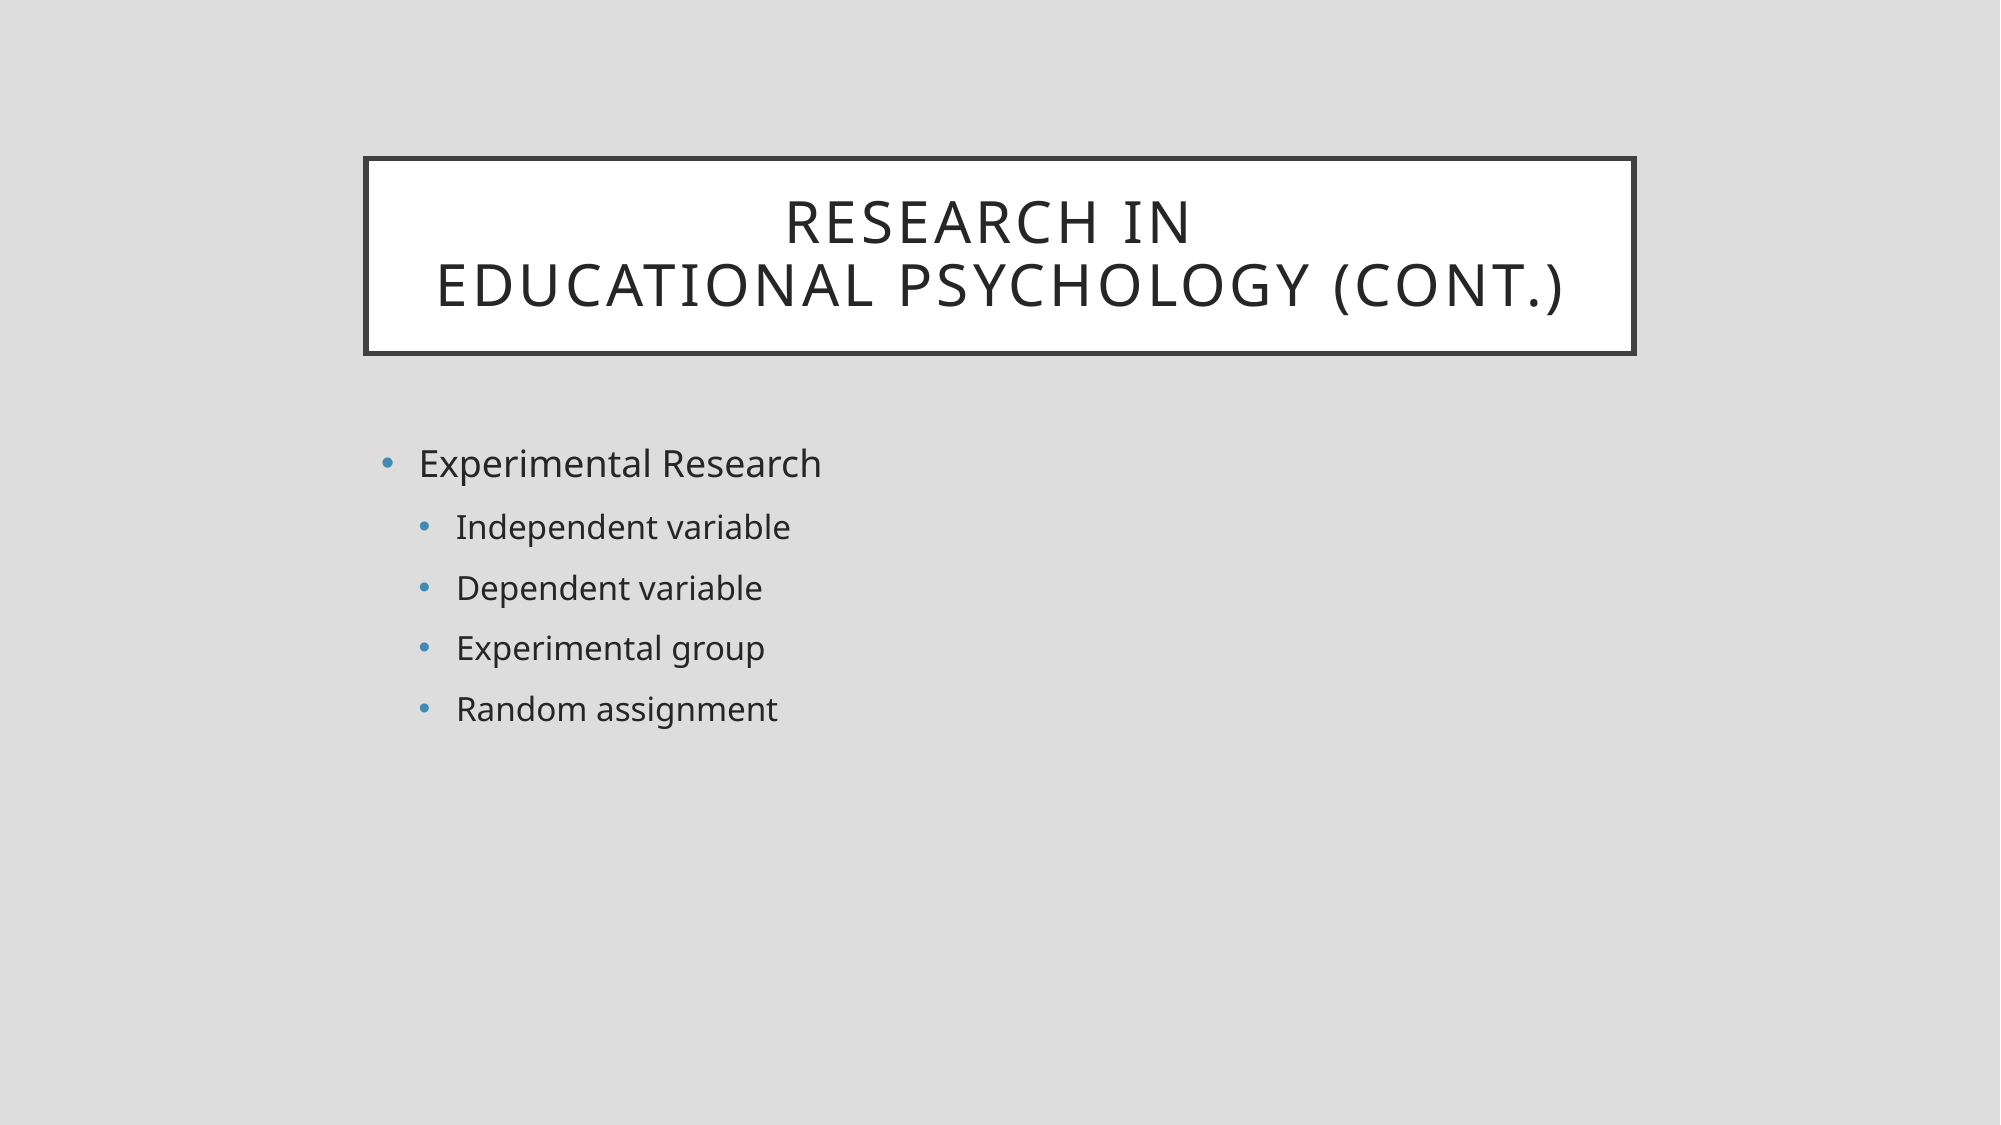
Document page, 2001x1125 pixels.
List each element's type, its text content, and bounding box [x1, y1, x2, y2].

list Experimental Research Independent variable Dependent variable Experimental group Random assignment [366, 432, 1634, 942]
title Research in educational psychology (cont.) [363, 156, 1637, 356]
